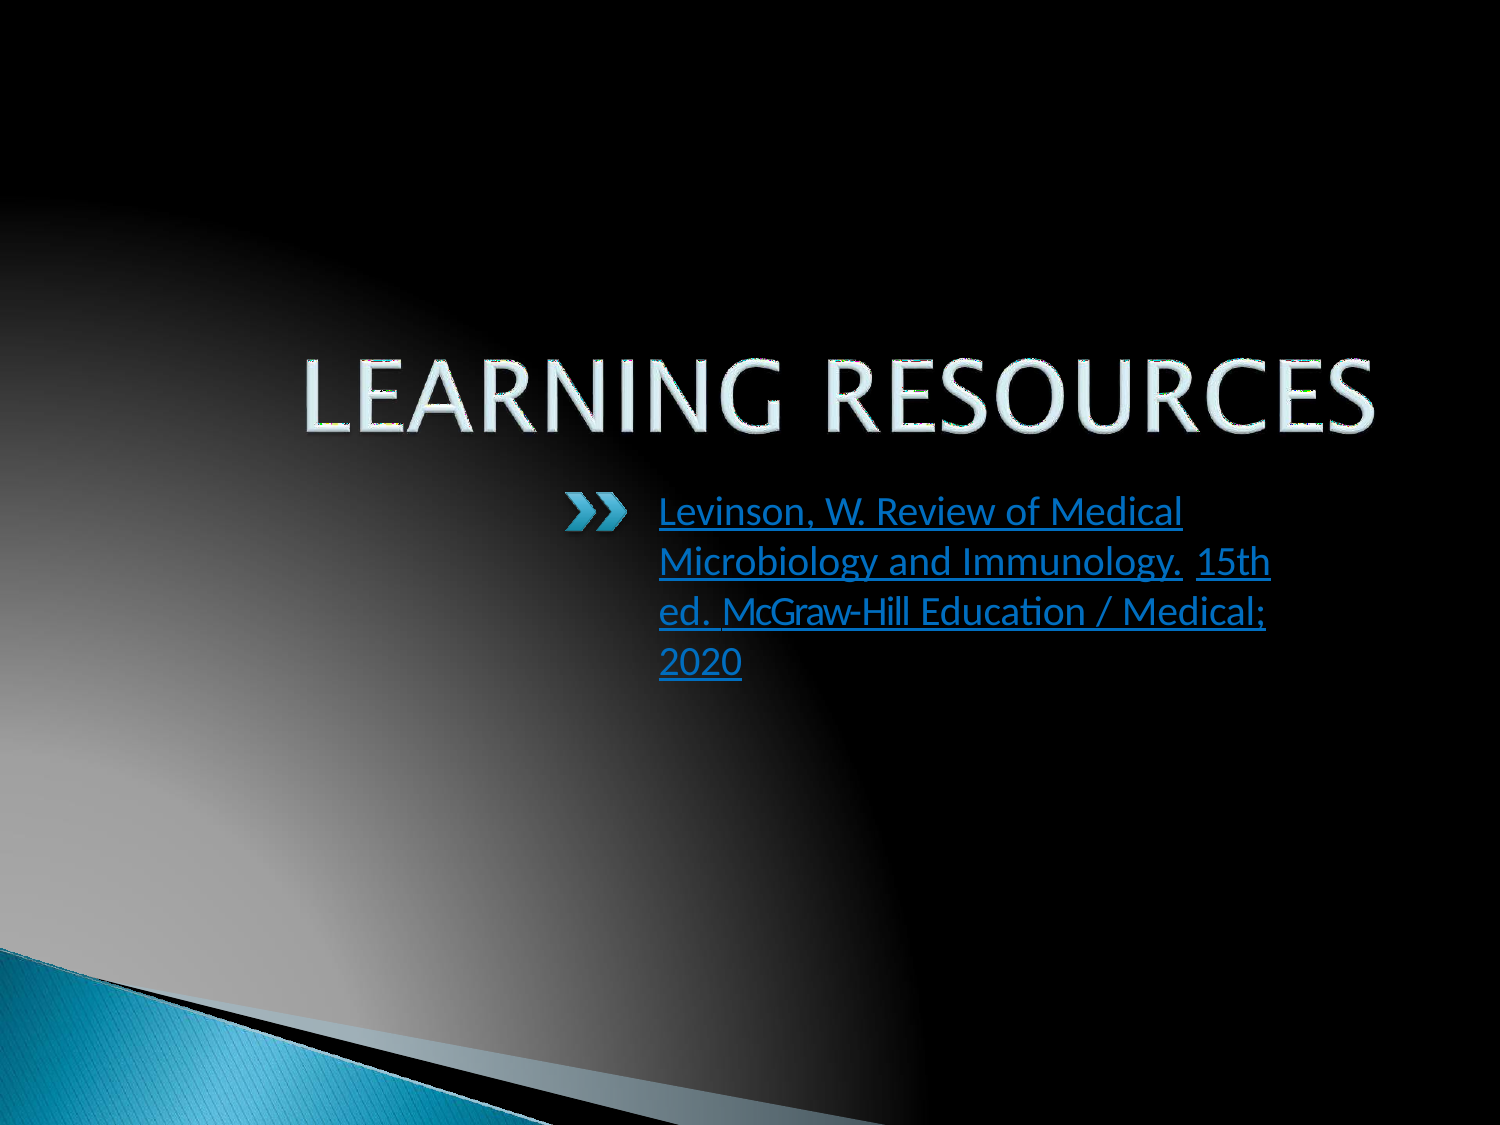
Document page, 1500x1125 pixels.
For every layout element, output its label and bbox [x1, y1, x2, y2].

text_box [0, 0, 1500, 1125]
